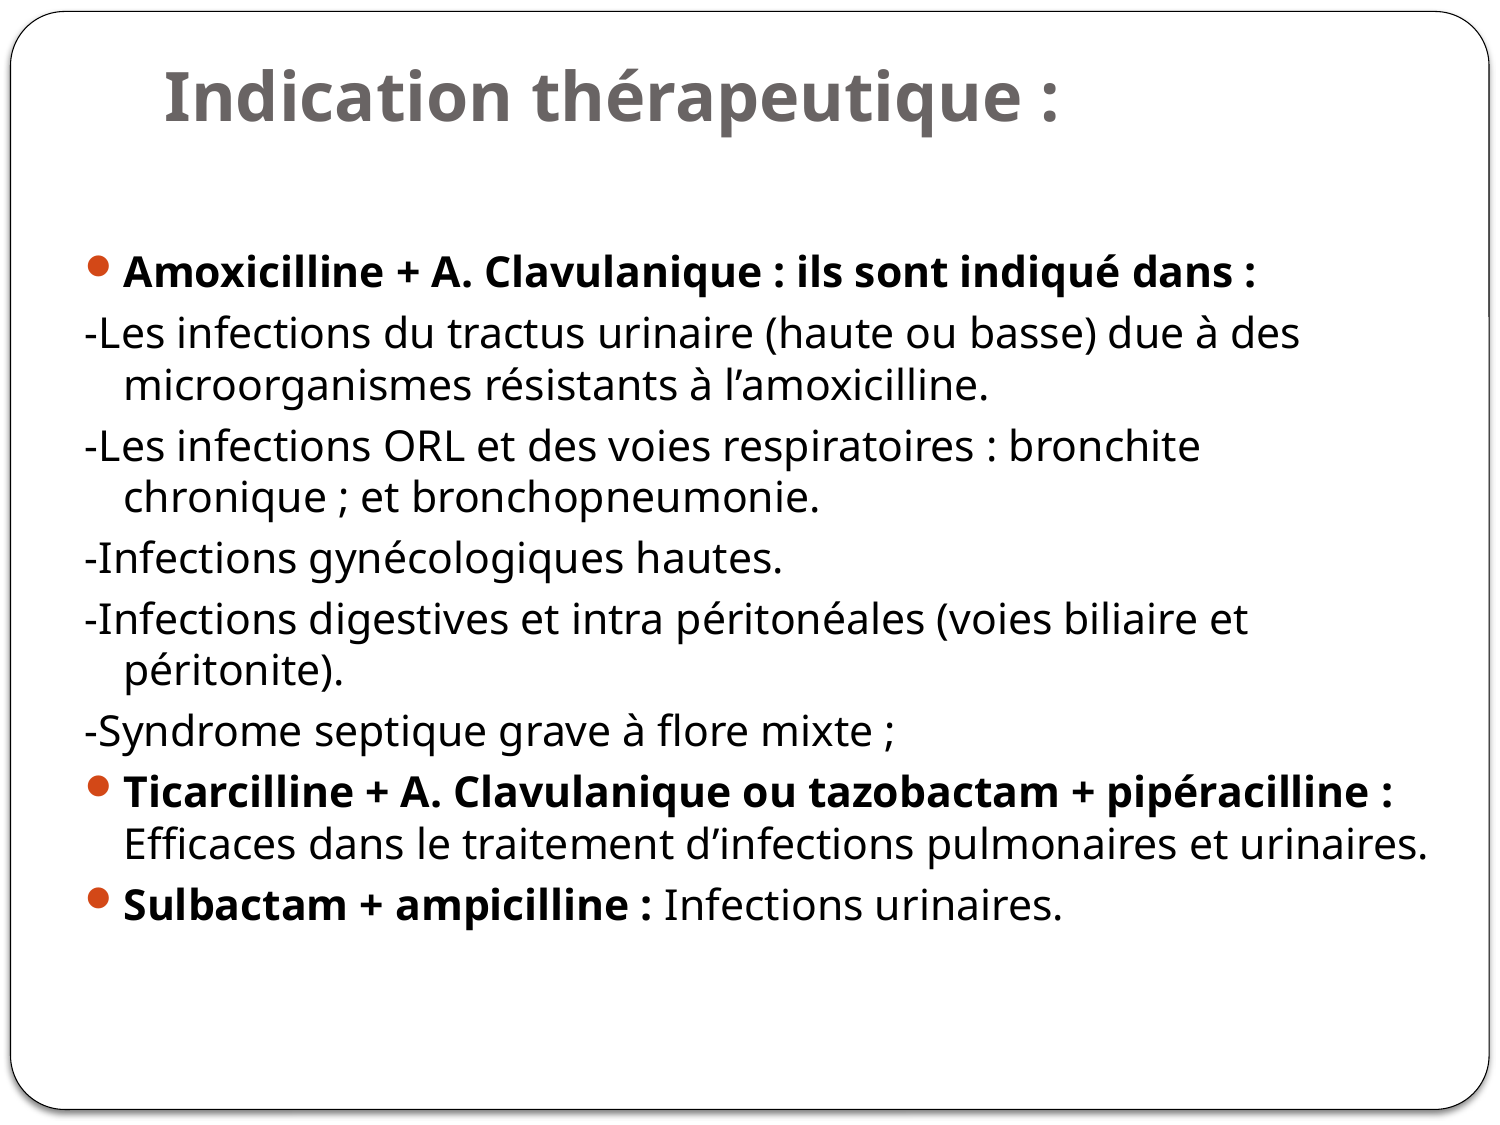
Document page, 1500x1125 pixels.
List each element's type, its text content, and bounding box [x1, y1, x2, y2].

list Amoxicilline + A. Clavulanique : ils sont indiqué dans : -Les infections du tractus urinaire (haute ou basse) due à des microorganismes résistants à l’amoxicilline. -Les infections ORL et des voies respiratoires : bronchite chronique ; et bronchopneumonie. -Infections gynécologiques hautes. -Infections digestives et intra péritonéales (voies biliaire et péritonite). -Syndrome septique grave à flore mixte ; Ticarcilline + A. Clavulanique ou tazobactam + pipéracilline : Efficaces dans le traitement d’infections pulmonaires et urinaires. Sulbactam + ampicilline : Infections urinaires. [70, 237, 1454, 988]
title Indication thérapeutique : [150, 45, 1425, 233]
